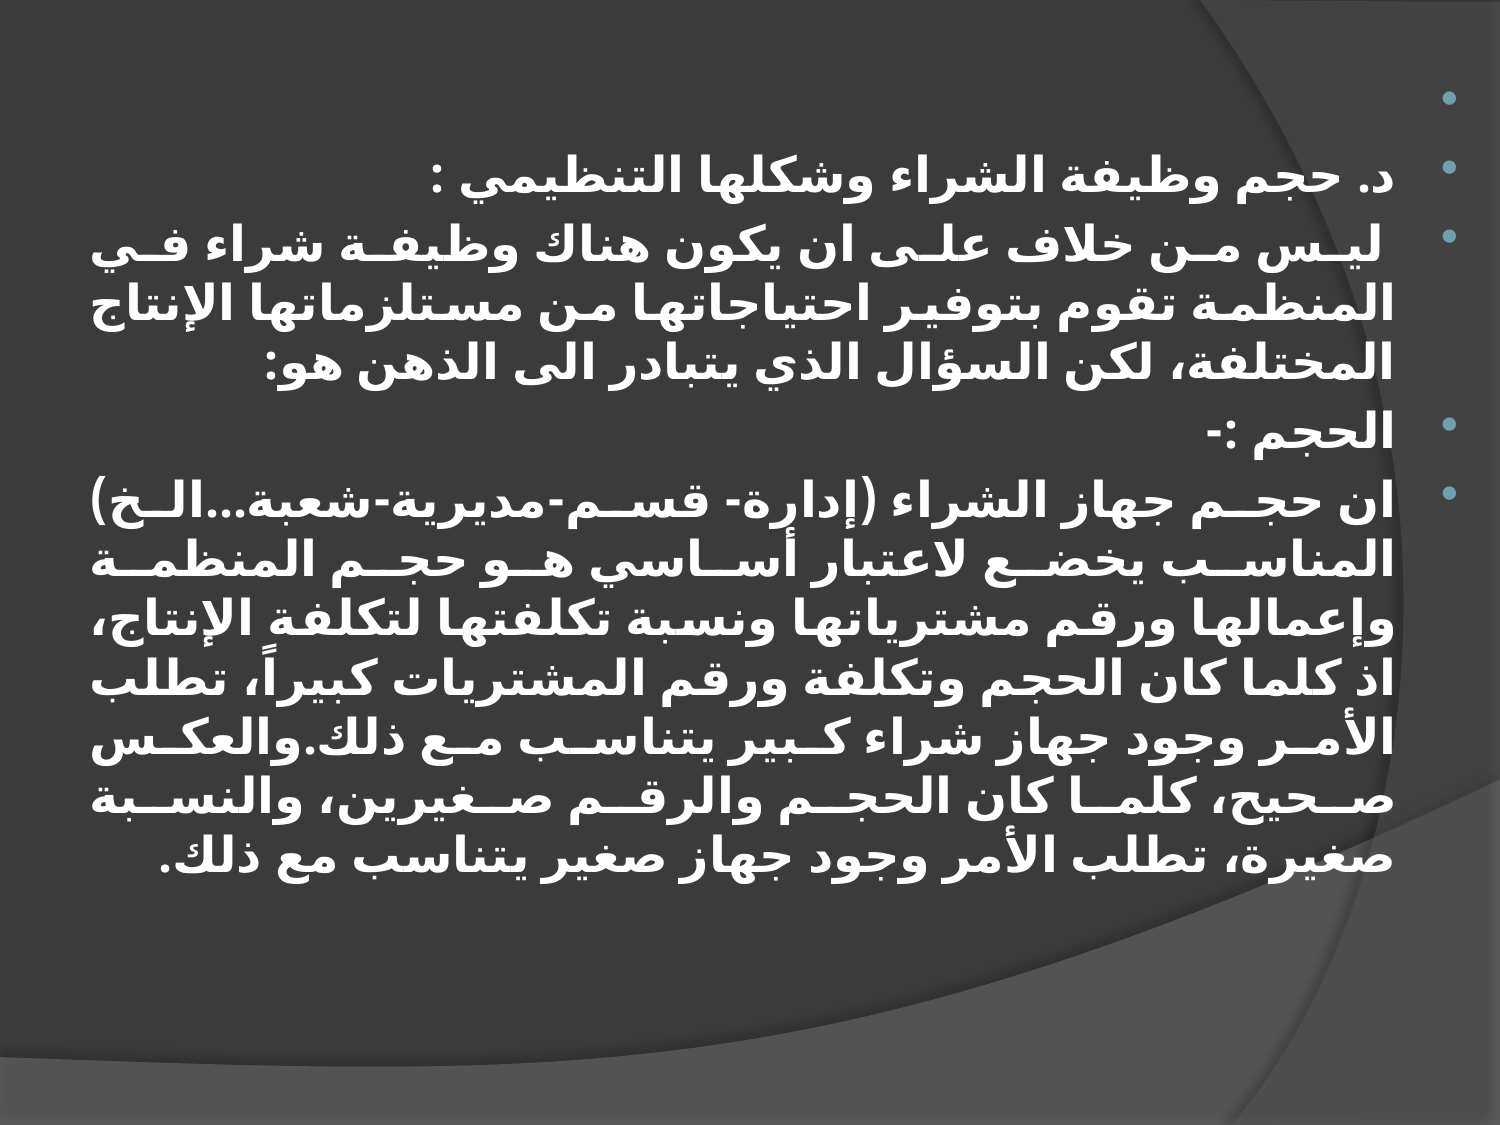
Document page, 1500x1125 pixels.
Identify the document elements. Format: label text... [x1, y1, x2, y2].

list د. حجم وظيفة الشراء وشكلها التنظيمي : ليس من خلاف على ان يكون هناك وظيفة شراء في المنظمة تقوم بتوفير احتياجاتها من مستلزماتها الإنتاج المختلفة، لكن السؤال الذي يتبادر الى الذهن هو: الحجم :- ان حجم جهاز الشراء (إدارة- قسم-مديرية-شعبة...الخ) المناسب يخضع لاعتبار أساسي هو حجم المنظمة وإعمالها ورقم مشترياتها ونسبة تكلفتها لتكلفة الإنتاج، اذ كلما كان الحجم وتكلفة ورقم المشتريات كبيراً، تطلب الأمر وجود جهاز شراء كبير يتناسب مع ذلك.والعكس صحيح، كلما كان الحجم والرقم صغيرين، والنسبة صغيرة، تطلب الأمر وجود جهاز صغير يتناسب مع ذلك. [75, 66, 1471, 1005]
